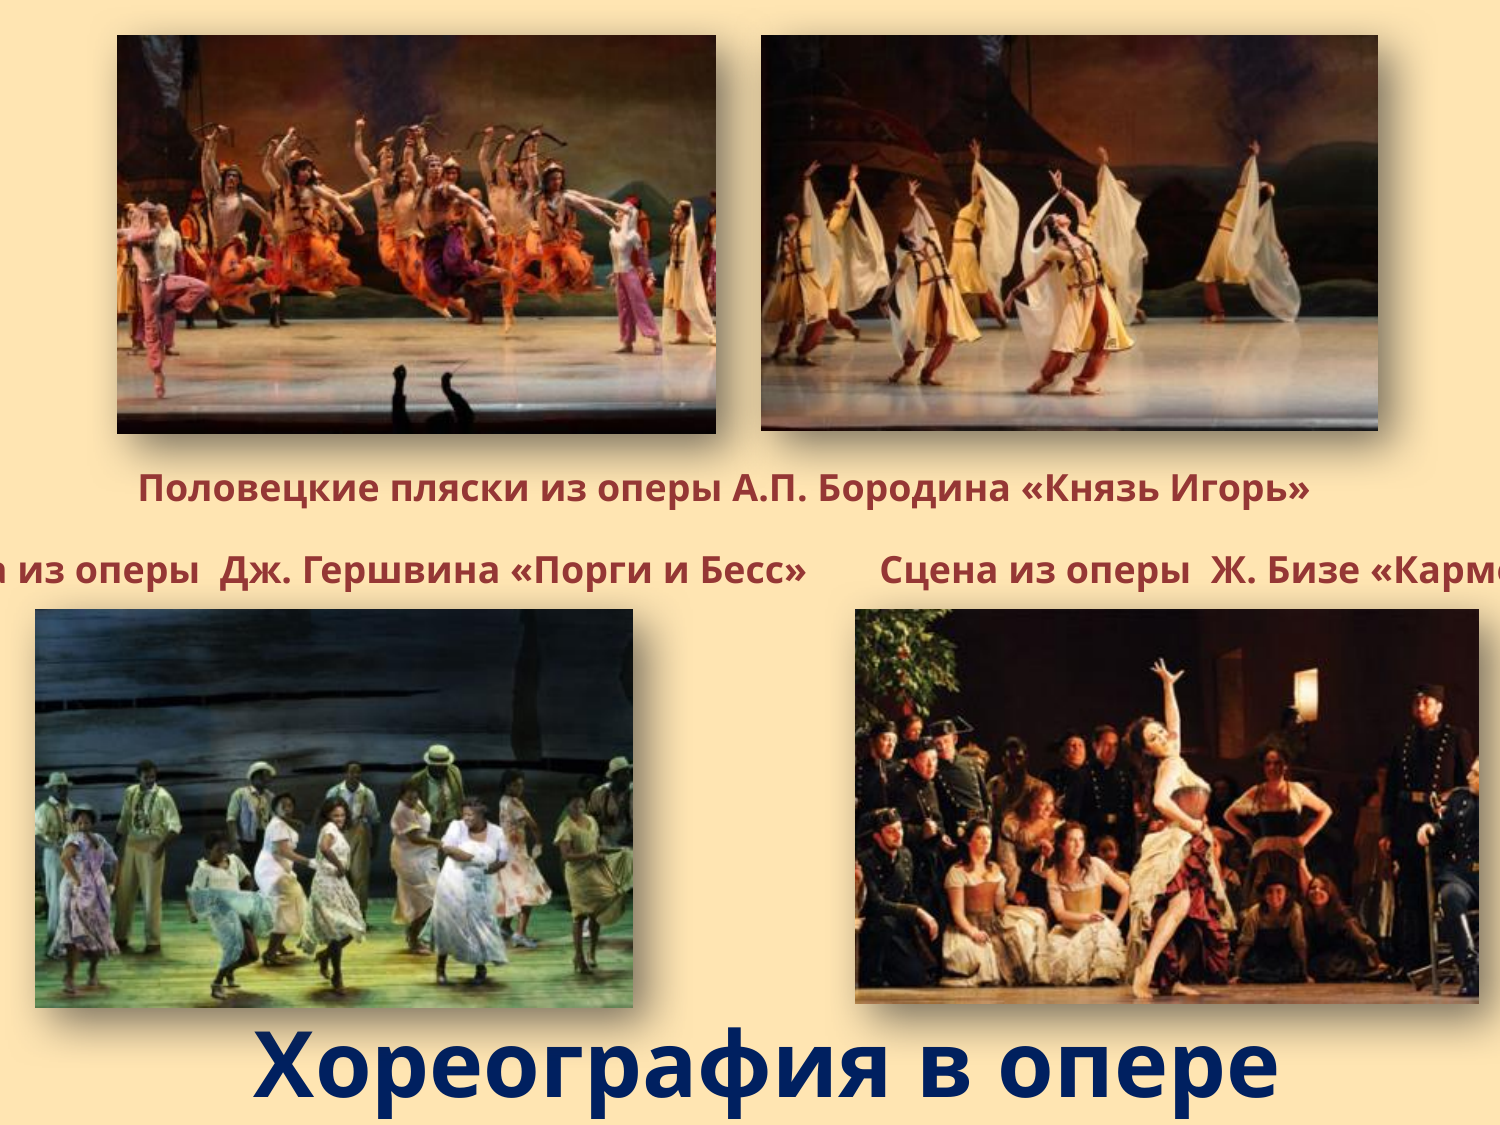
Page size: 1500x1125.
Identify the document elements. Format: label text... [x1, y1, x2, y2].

picture [116, 34, 716, 434]
picture [34, 609, 633, 1009]
text_box Сцена из оперы Дж. Гершвина «Порги и Бесс» [0, 538, 823, 599]
text_box Сцена из оперы Ж. Бизе «Кармен» [864, 538, 1500, 599]
text_box Половецкие пляски из оперы А.П. Бородина «Князь Игорь» [122, 456, 1327, 517]
text_box Хореография в опере [239, 998, 1297, 1124]
picture [855, 609, 1479, 1005]
picture [761, 34, 1378, 431]
